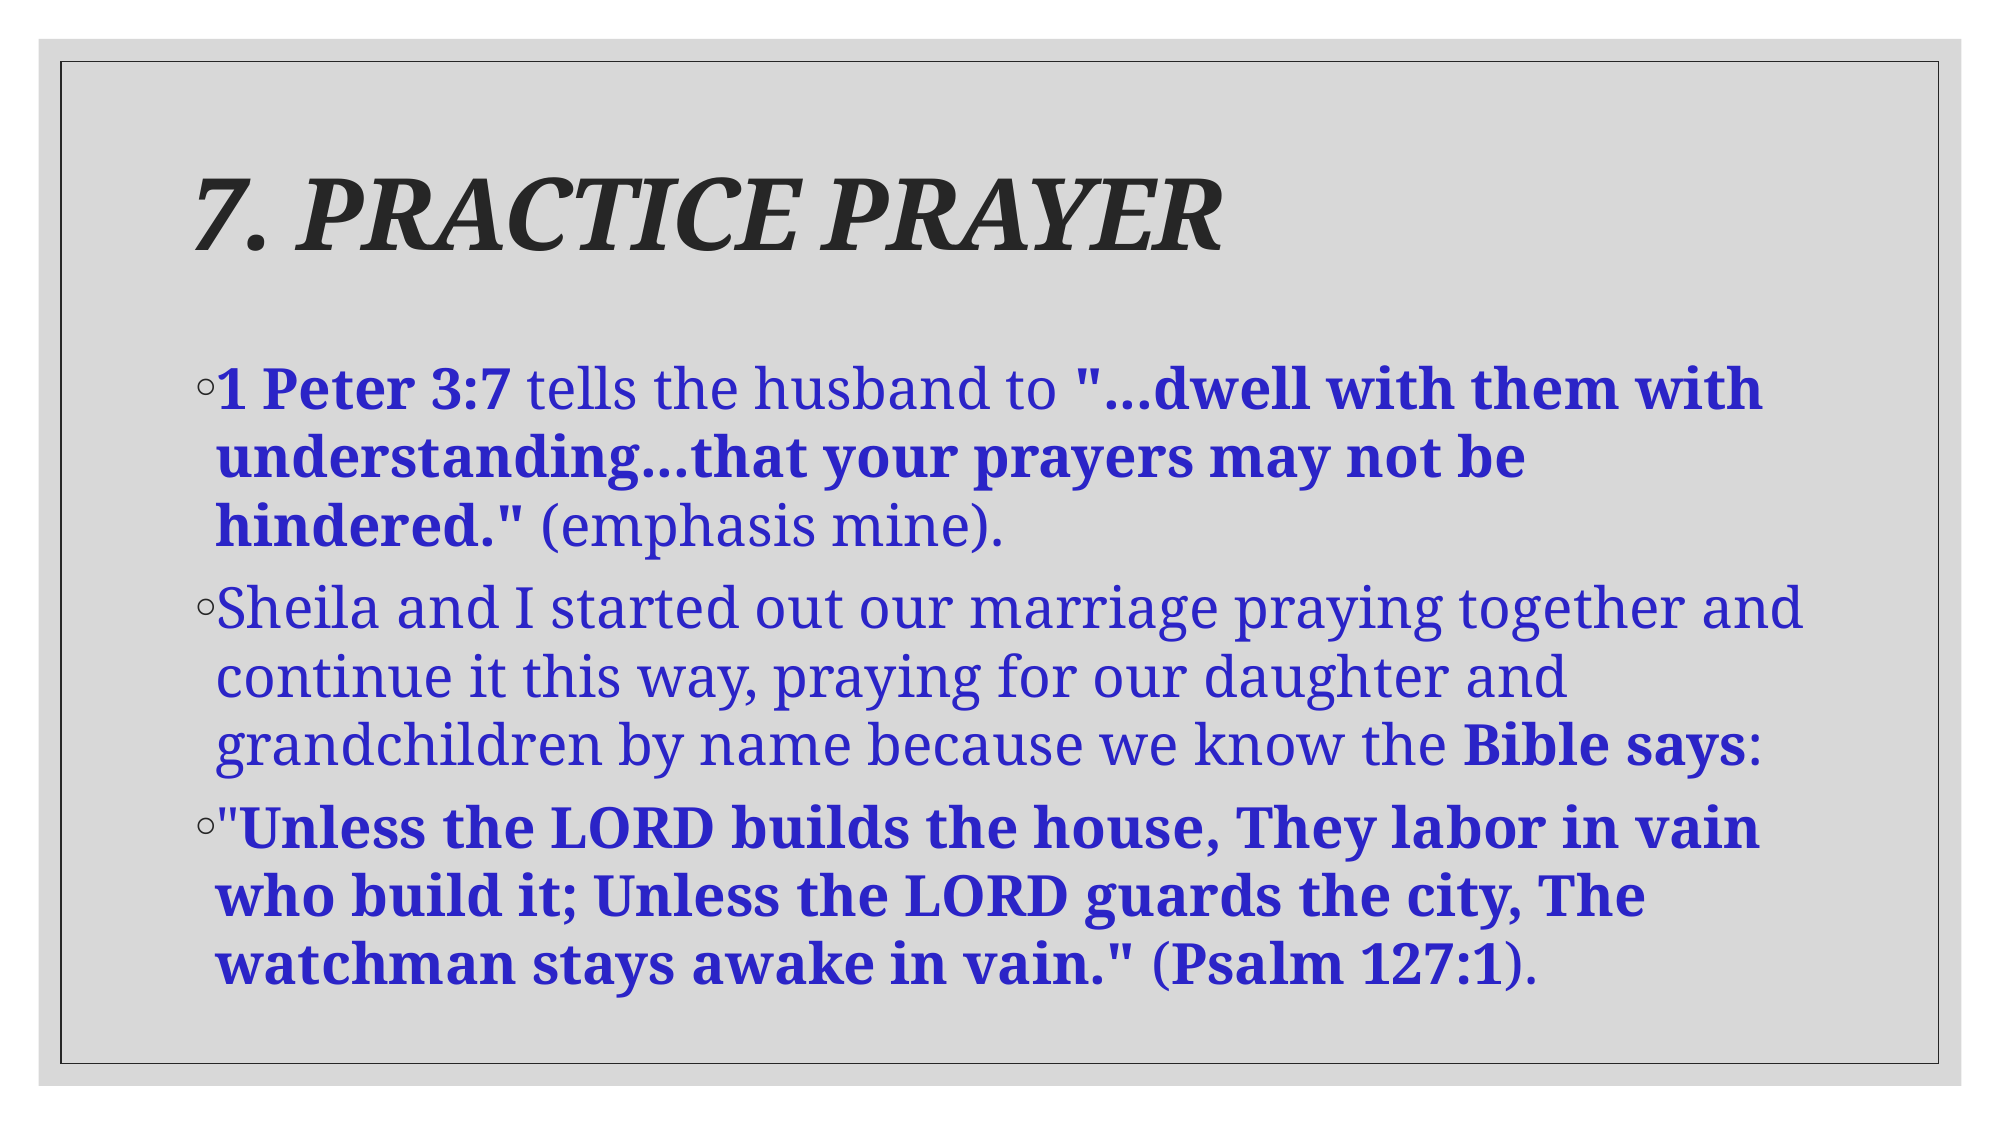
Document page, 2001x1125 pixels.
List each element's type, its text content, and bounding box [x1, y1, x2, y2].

list 1 Peter 3:7 tells the husband to "...dwell with them with understanding...that your prayers may not be hindered." (emphasis mine). Sheila and I started out our marriage praying together and continue it this way, praying for our daughter and grandchildren by name because we know the Bible says: "Unless the LORD builds the house, They labor in vain who build it; Unless the LORD guards the city, The watchman stays awake in vain." (Psalm 127:1). [174, 345, 1825, 1020]
title 7. PRACTICE PRAYER [174, 105, 1825, 331]
picture [0, 0, 2001, 1125]
